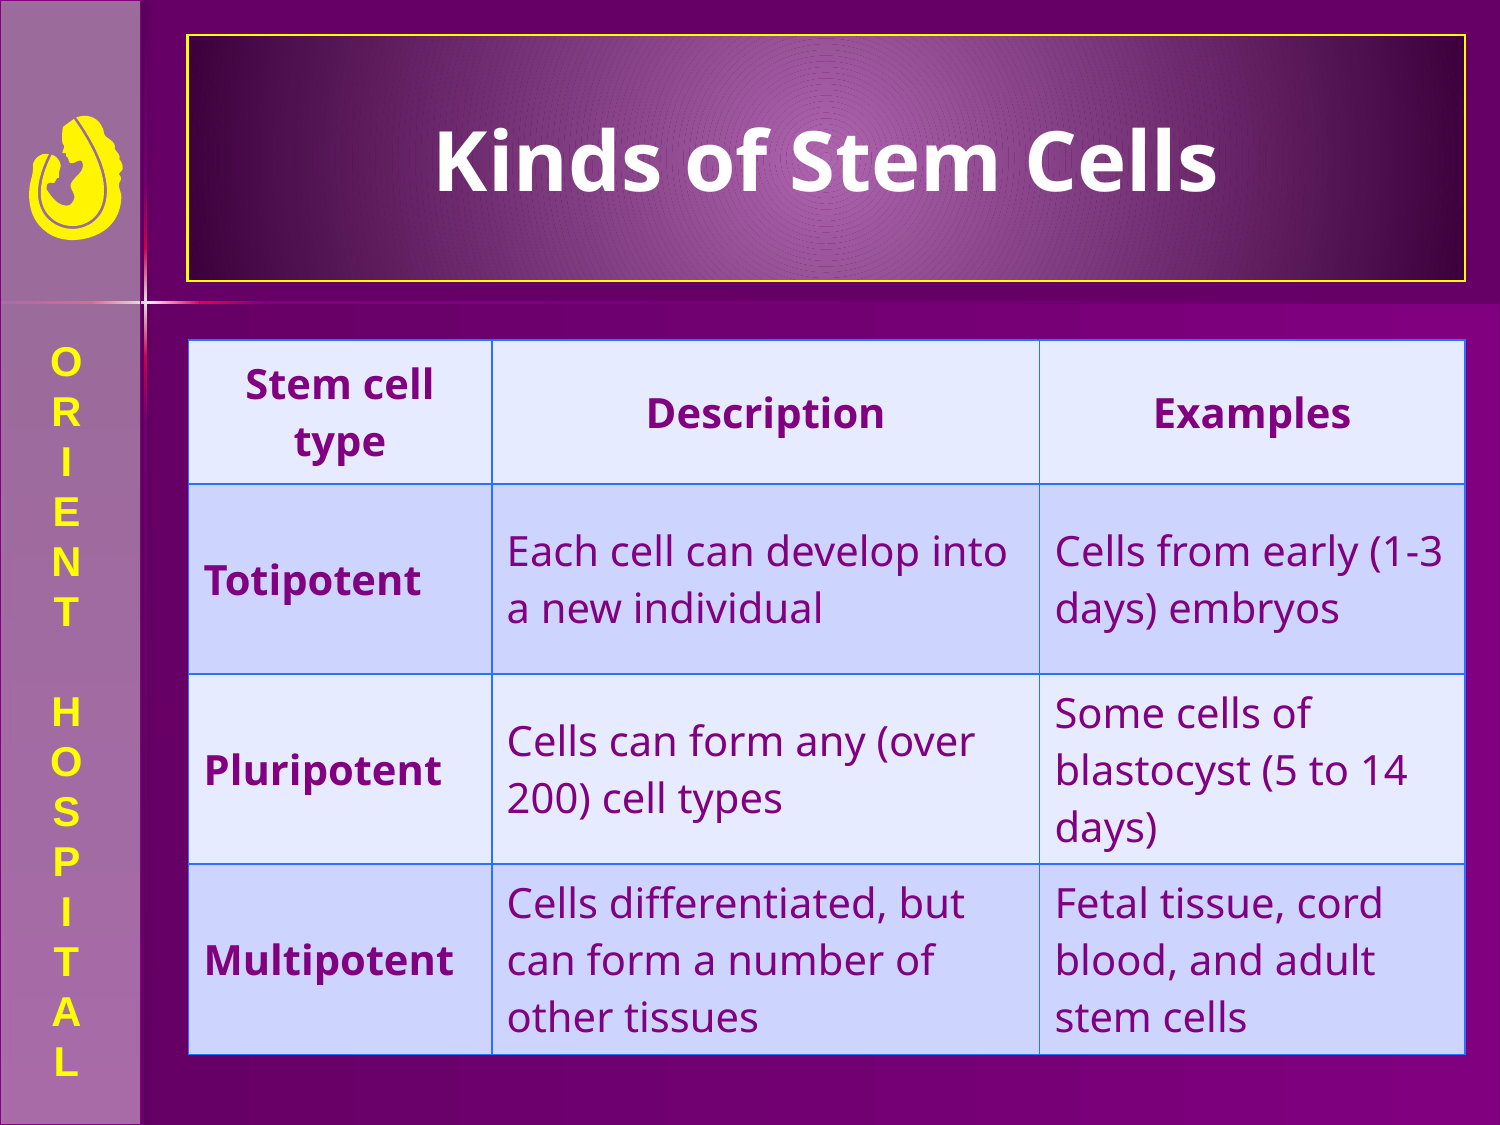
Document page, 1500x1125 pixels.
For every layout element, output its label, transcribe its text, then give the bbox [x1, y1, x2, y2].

table_header Examples [1040, 341, 1464, 483]
table_cell Cells from early (1-3 days) embryos [1040, 485, 1464, 673]
title Kinds of Stem Cells [187, 34, 1466, 282]
table_cell Multipotent [189, 865, 491, 1054]
table_cell Pluripotent [189, 675, 491, 863]
table_header Stem cell type [189, 341, 491, 483]
table_cell Cells differentiated, but can form a number of other tissues [493, 865, 1039, 1054]
table_header Description [493, 341, 1039, 483]
table_cell Some cells of blastocyst (5 to 14 days) [1040, 675, 1464, 863]
table_cell Cells can form any (over 200) cell types [493, 675, 1039, 863]
table_cell Totipotent [189, 485, 491, 673]
table_cell Fetal tissue, cord blood, and adult stem cells [1040, 865, 1464, 1054]
table_cell Each cell can develop into a new individual [493, 485, 1039, 673]
